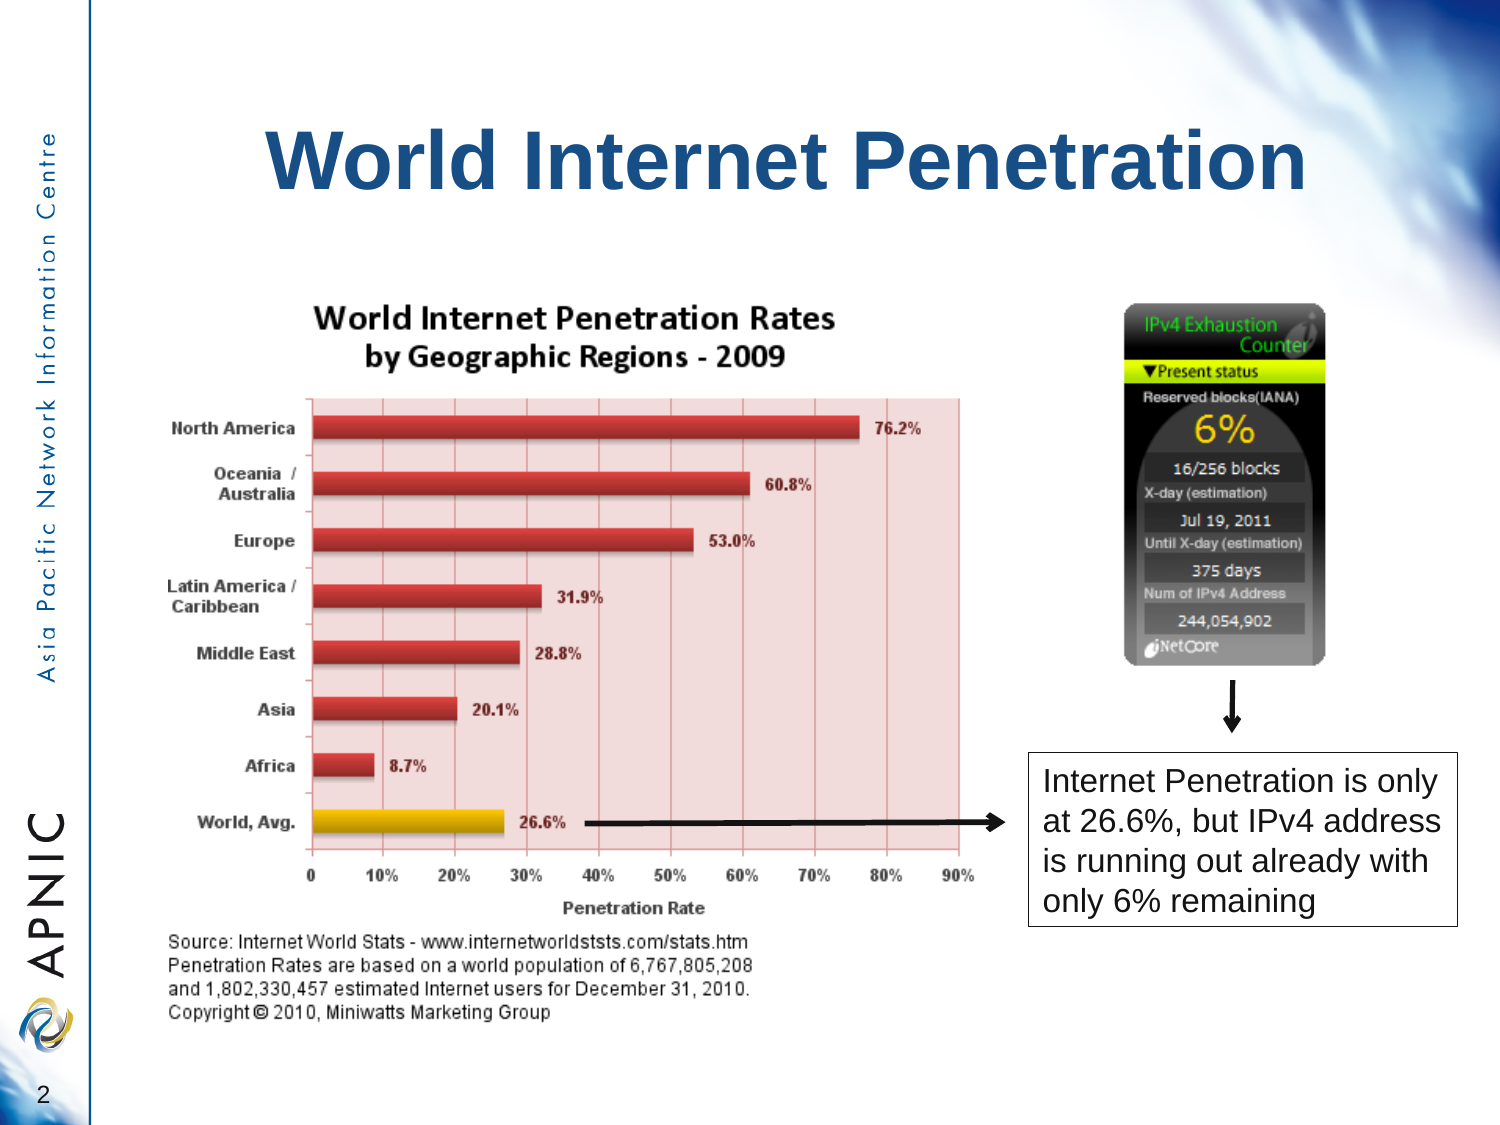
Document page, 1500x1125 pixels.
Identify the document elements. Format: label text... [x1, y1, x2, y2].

slide_number 2 [0, 1062, 88, 1125]
picture [0, 0, 1500, 1125]
title World Internet Penetration [124, 62, 1451, 251]
text_box Internet Penetration is only at 26.6%, but IPv4 address is running out already with only 6% remaining [1027, 752, 1458, 927]
